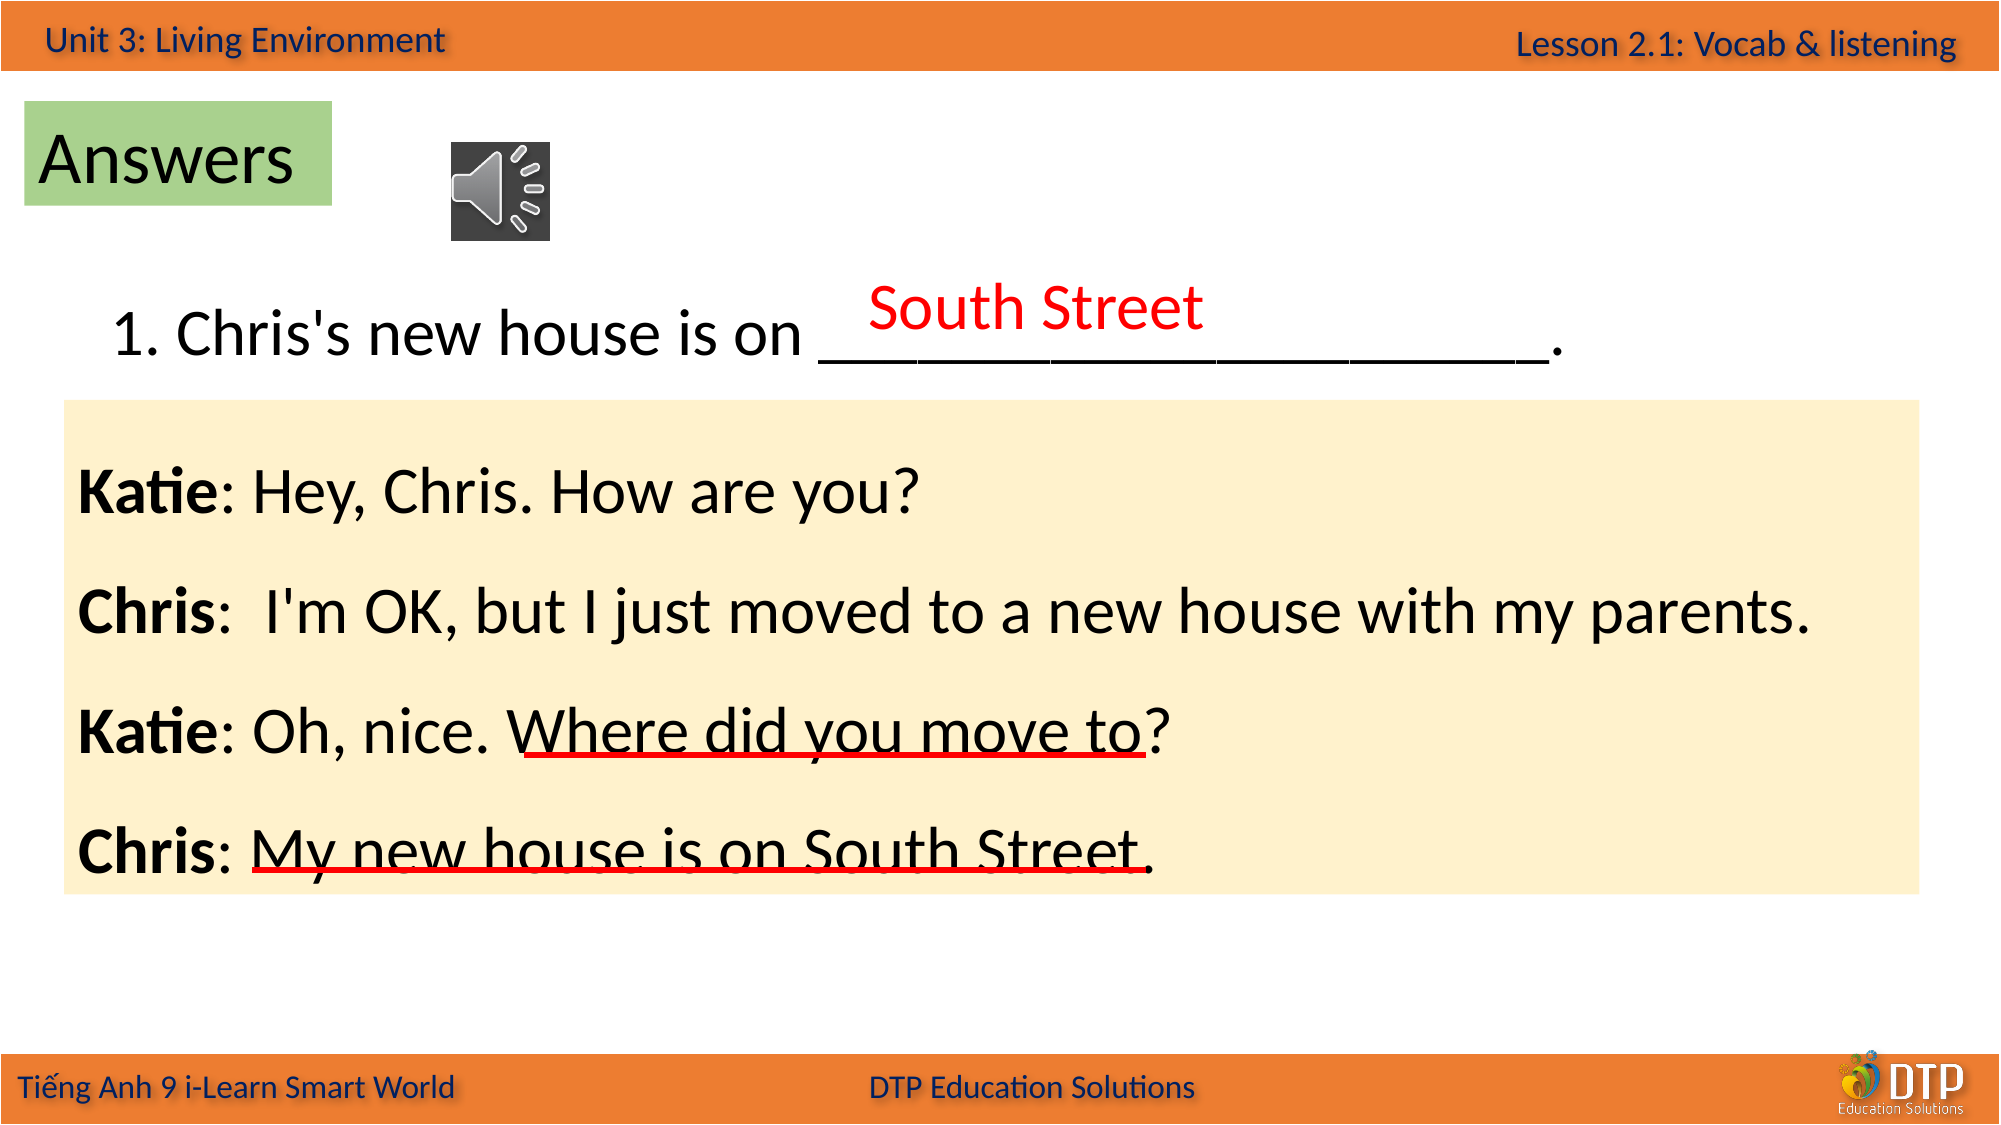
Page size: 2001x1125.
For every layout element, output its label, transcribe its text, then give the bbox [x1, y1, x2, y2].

text_box Katie: Hey, Chris. How are you? Chris: I'm OK, but I just moved to a new house with my parents. Katie: Oh, nice. Where did you move to? Chris: My new house is on South Street. [64, 399, 1920, 895]
text_box Answers [24, 101, 332, 206]
text_box South Street [853, 255, 1474, 351]
text_box 1. Chris's new house is on ______________________. [96, 241, 1611, 377]
picture [450, 141, 551, 242]
picture [1839, 1050, 1963, 1114]
